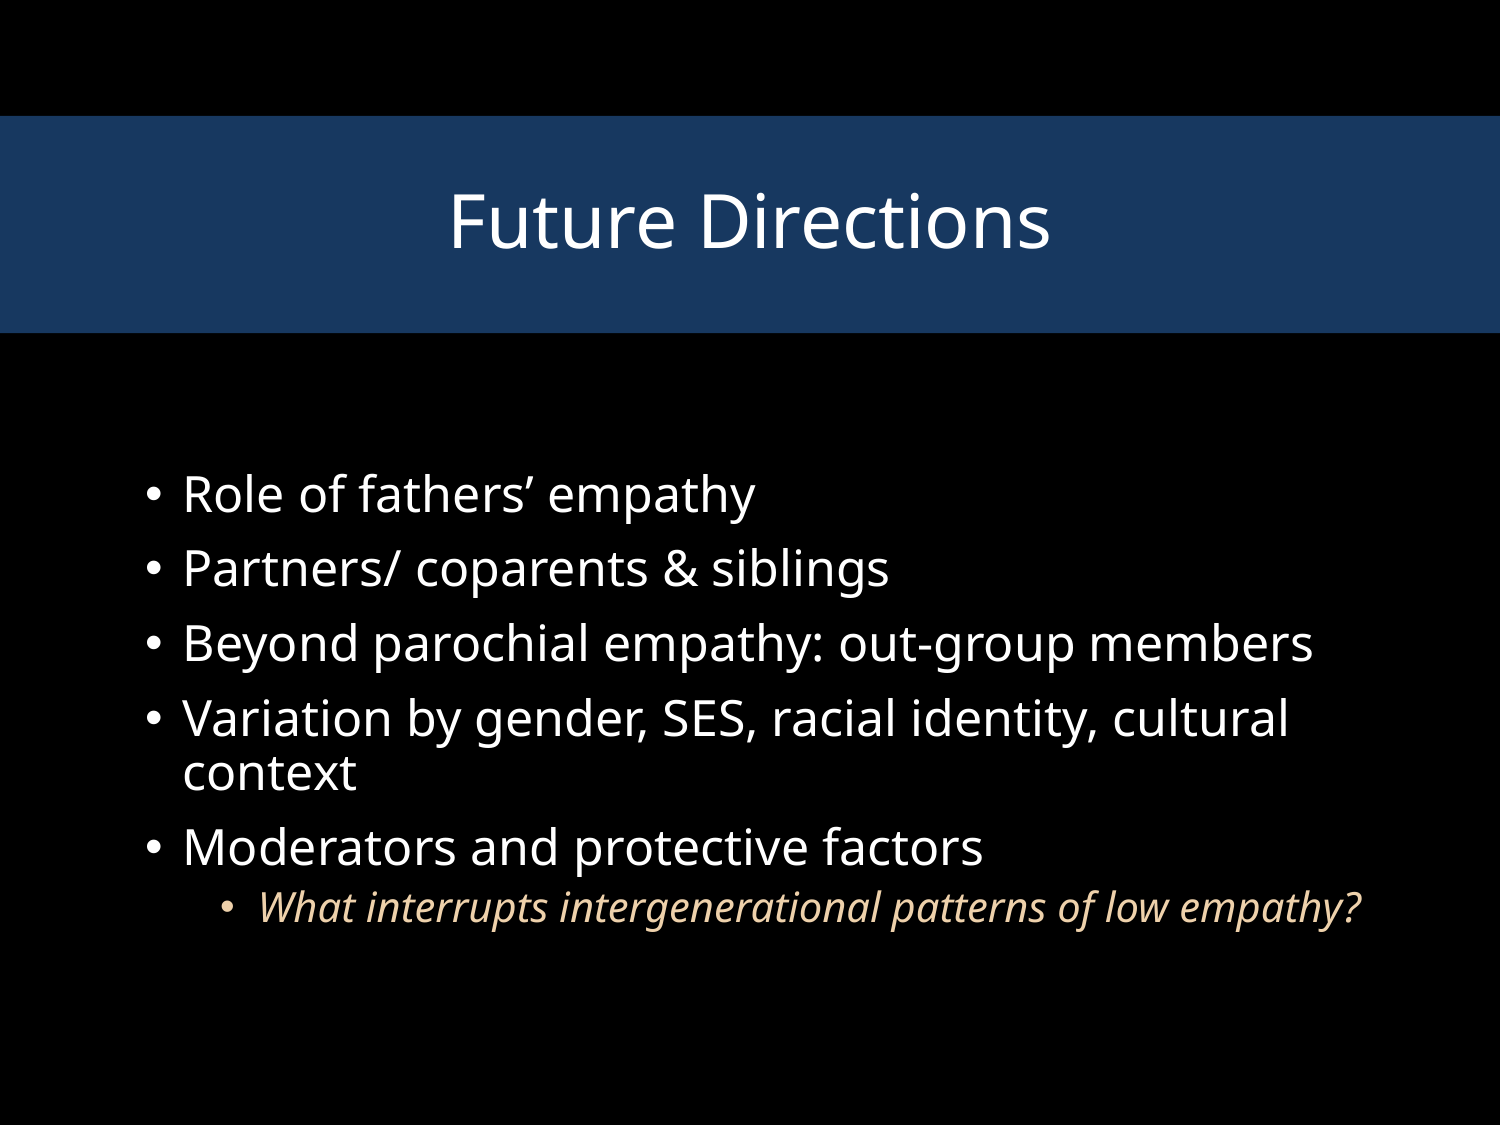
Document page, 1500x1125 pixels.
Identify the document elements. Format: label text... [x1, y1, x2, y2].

list Role of fathers’ empathy Partners/ coparents & siblings Beyond parochial empathy: out-group members Variation by gender, SES, racial identity, cultural context Moderators and protective factors What interrupts intergenerational patterns of low empathy? [130, 461, 1462, 1078]
text_box Future Directions [0, 115, 1500, 334]
